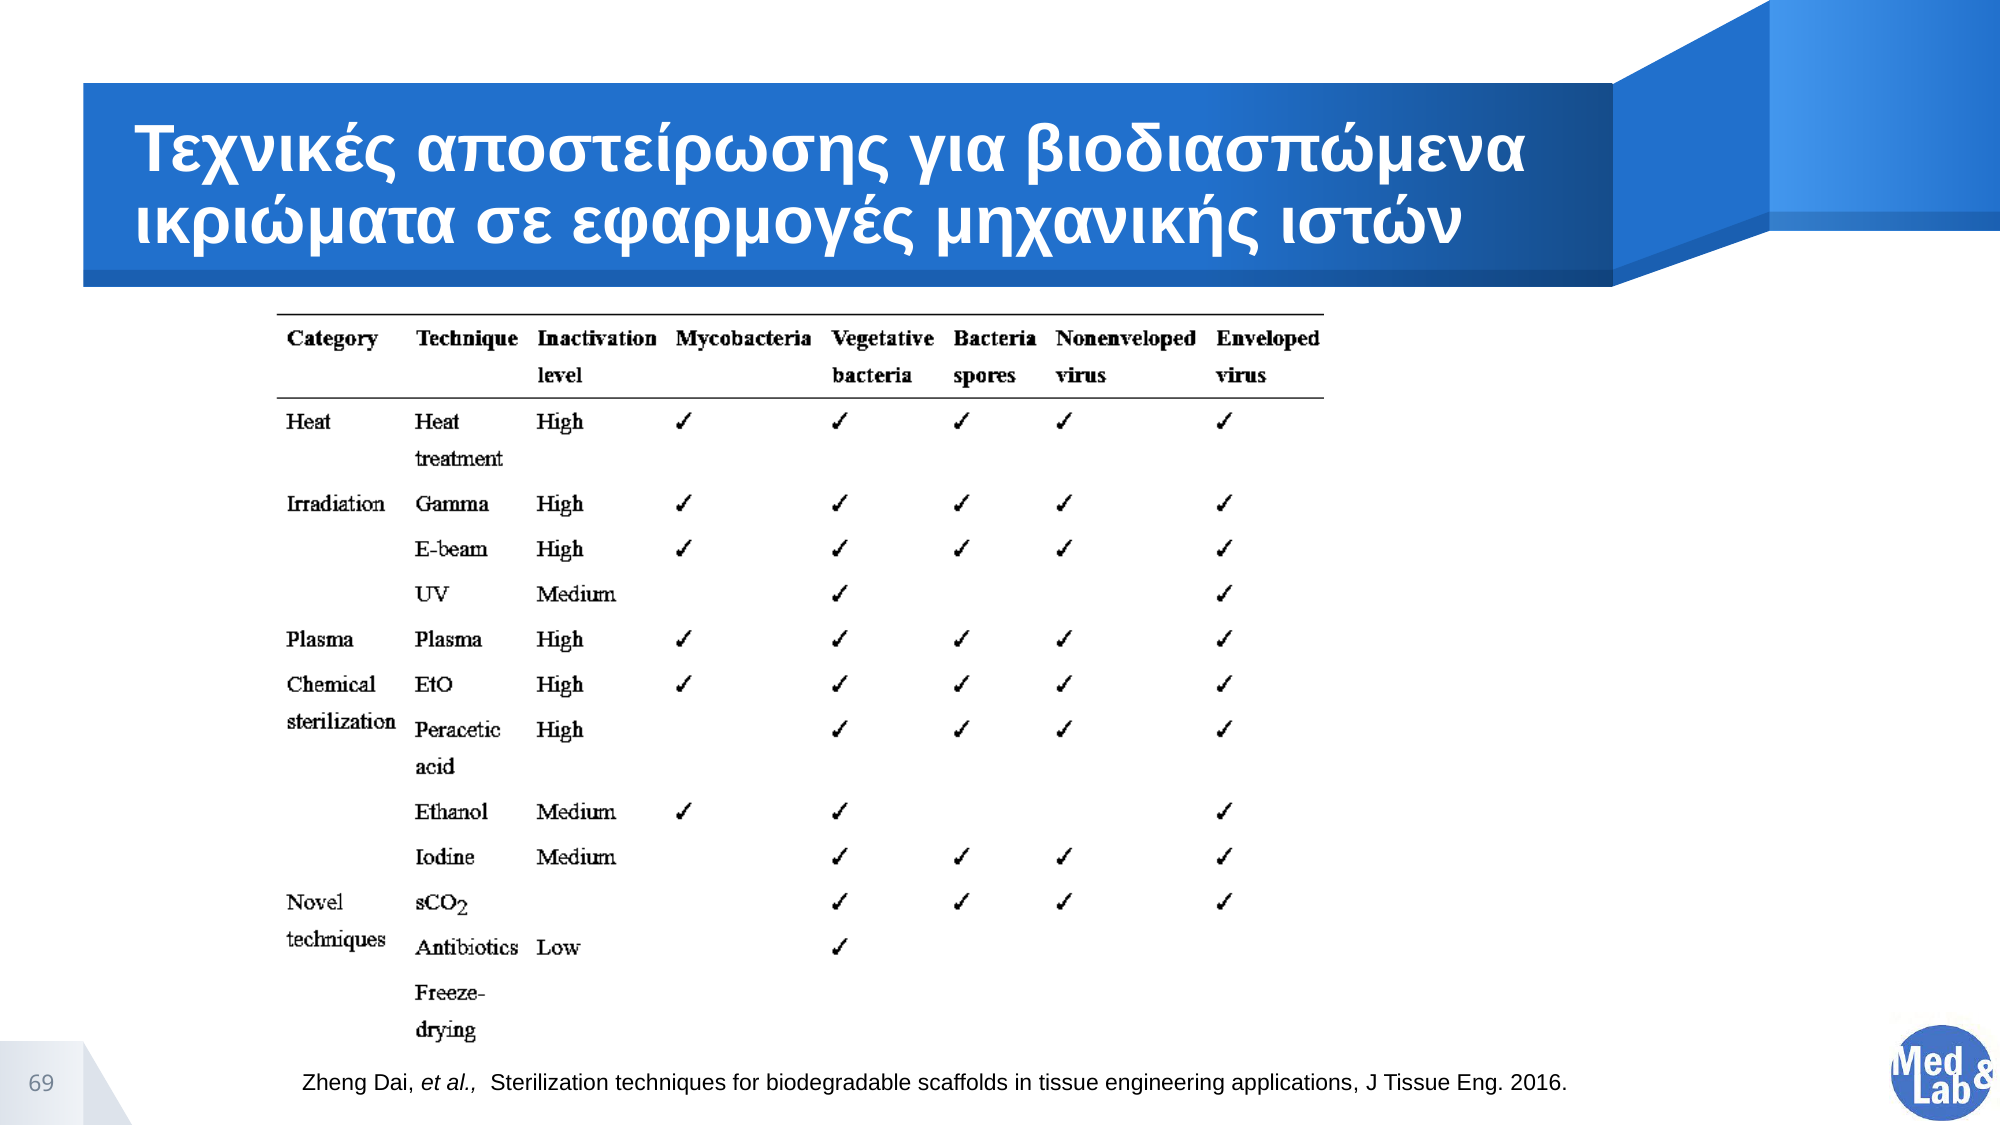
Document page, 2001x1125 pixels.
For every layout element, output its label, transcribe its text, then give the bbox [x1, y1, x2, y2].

title Τεχνικές αποστείρωσης για βιοδιασπώμενα ικριώματα σε εφαρμογές μηχανικής ιστών [134, 85, 1613, 287]
picture [1889, 1012, 2000, 1121]
text_box Zheng Dai, et al., Sterilization techniques for biodegradable scaffolds in tissue engineering applications, J Tissue Eng. 2016. [287, 1060, 1650, 1103]
slide_number 69 [0, 1041, 84, 1125]
picture [262, 299, 1324, 1048]
